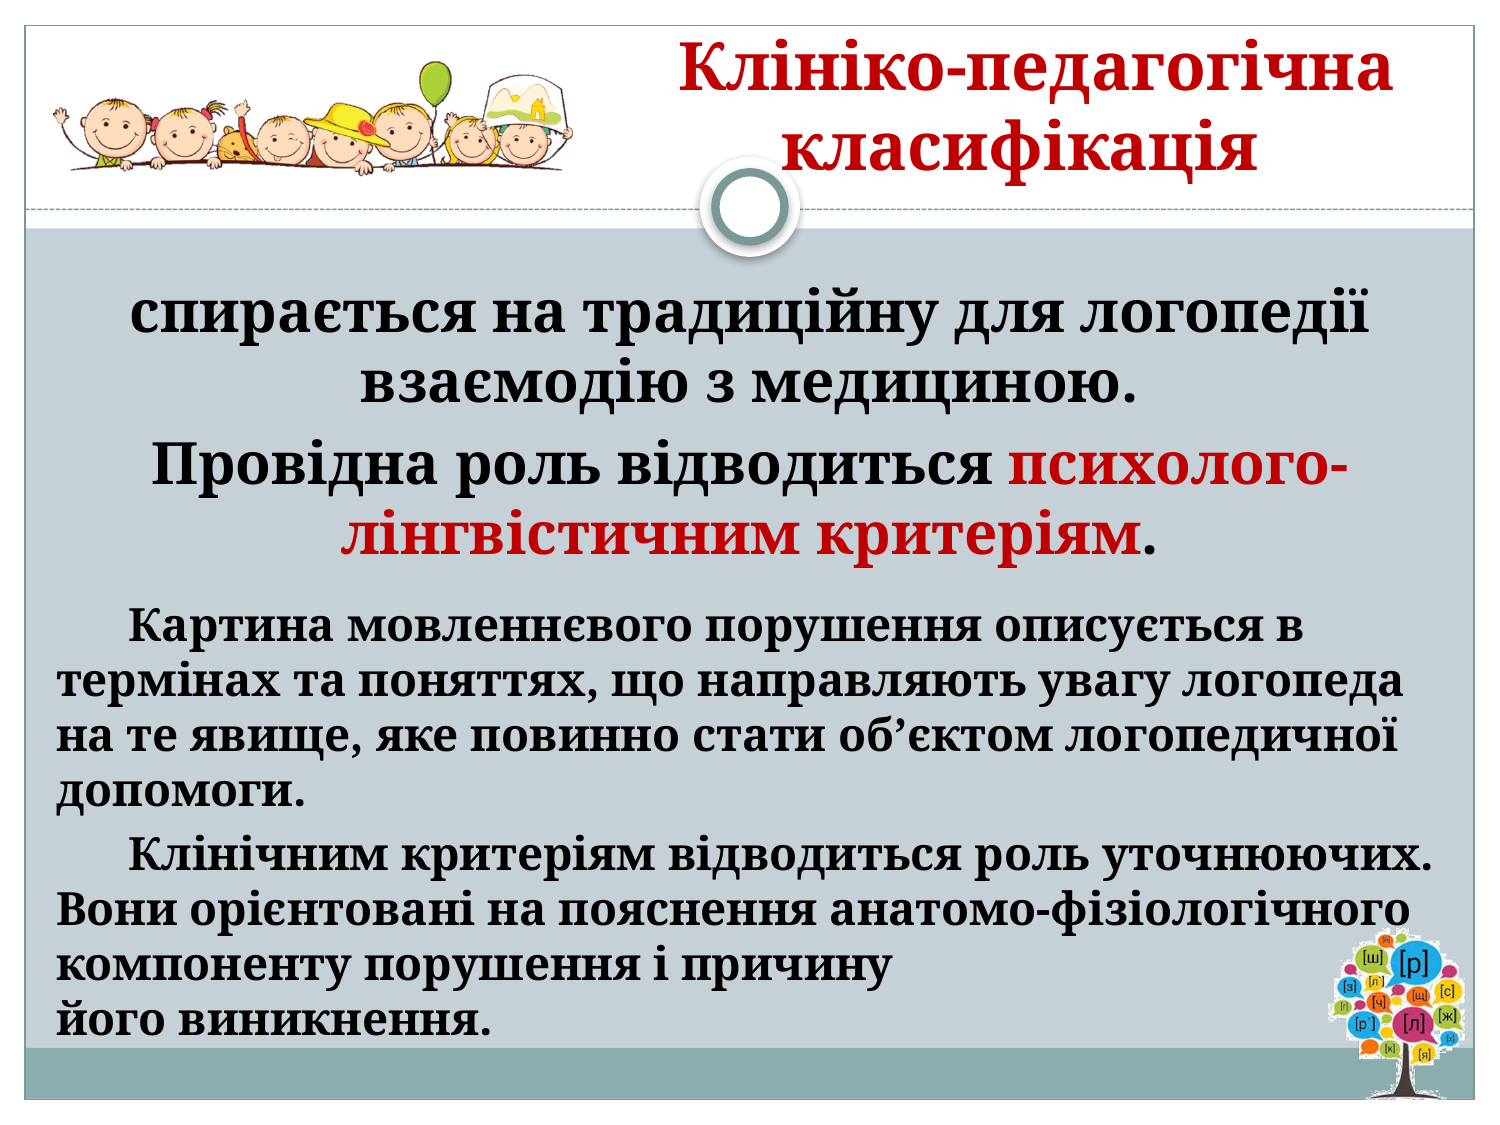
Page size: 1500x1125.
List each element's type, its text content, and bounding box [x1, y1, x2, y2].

list спирається на традиційну для логопедії взаємодію з медициною. Провідна роль відводиться психолого-лінгвістичним критеріям. Картина мовленнєвого порушення описується в термінах та поняттях, що направляють увагу логопеда на те явище, яке повинно стати об’єктом логопедичної допомоги. Клінічним критеріям відводиться роль уточнюючих. Вони орієнтовані на пояснення анатомо-фізіологічного компоненту порушення і причину його виникнення. [41, 267, 1459, 1059]
picture [52, 59, 574, 183]
picture [1314, 928, 1490, 1104]
text_box Клініко-педагогічна класифікація [576, 66, 1500, 191]
